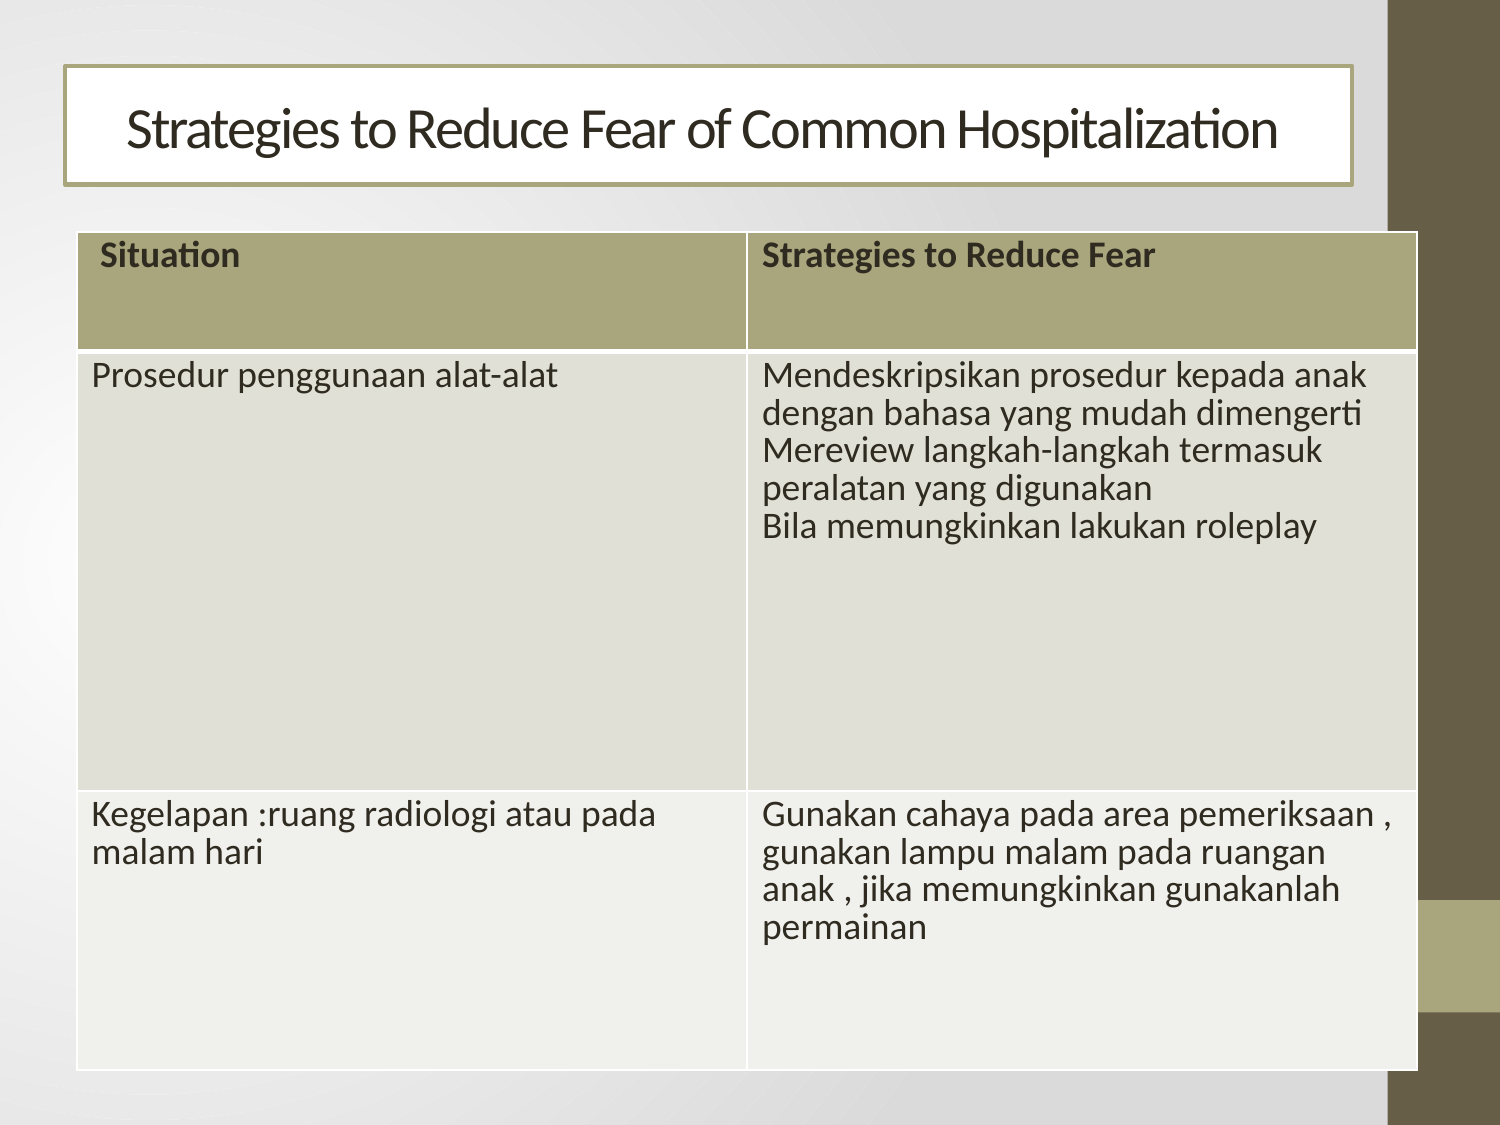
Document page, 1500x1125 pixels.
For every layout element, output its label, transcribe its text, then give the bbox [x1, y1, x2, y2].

table_header Strategies to Reduce Fear [748, 233, 1416, 349]
table_header Situation [78, 233, 746, 349]
table_cell Gunakan cahaya pada area pemeriksaan , gunakan lampu malam pada ruangan anak , jika memungkinkan gunakanlah permainan [748, 792, 1416, 1069]
table_cell Kegelapan :ruang radiologi atau pada malam hari [78, 792, 746, 1069]
title Strategies to Reduce Fear of Common Hospitalization [63, 64, 1354, 187]
table_cell Mendeskripsikan prosedur kepada anak dengan bahasa yang mudah dimengerti Mereview langkah-langkah termasuk peralatan yang digunakan Bila memungkinkan lakukan roleplay [748, 354, 1416, 790]
table_cell Prosedur penggunaan alat-alat [78, 354, 746, 790]
